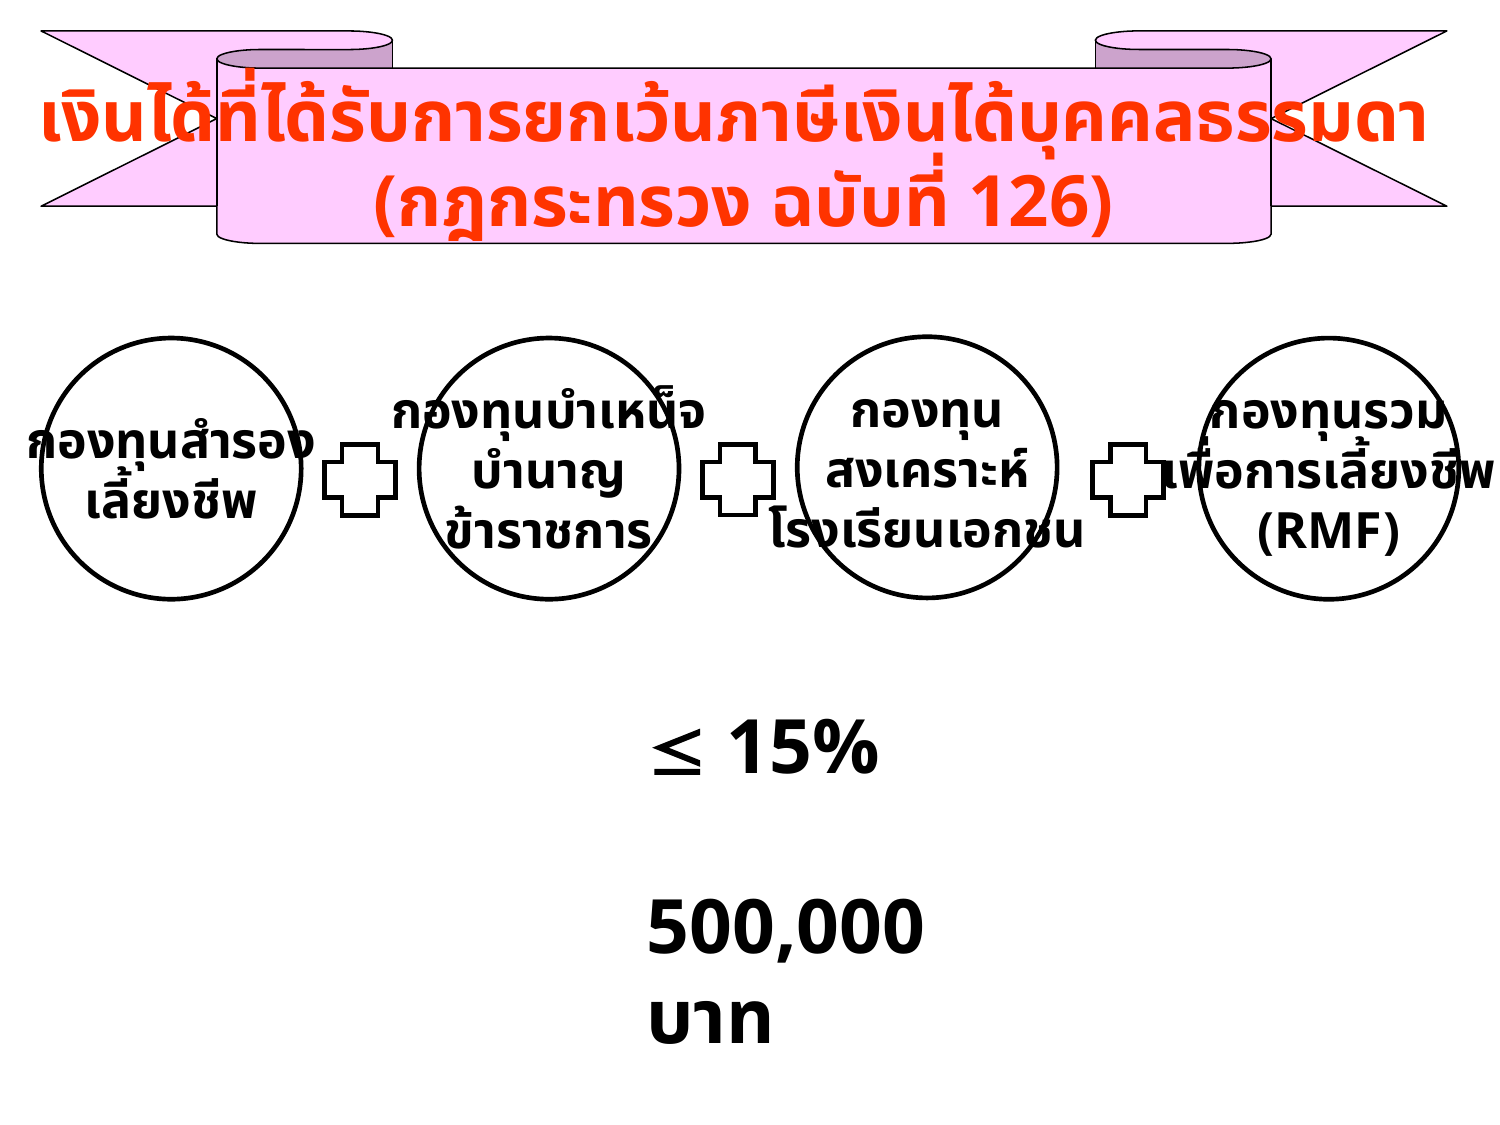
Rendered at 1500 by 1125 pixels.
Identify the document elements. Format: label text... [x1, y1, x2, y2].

text_box กองทุน สงเคราะห์ โรงเรียนเอกชน [797, 336, 1058, 598]
text_box เงินได้ที่ได้รับการยกเว้นภาษีเงินได้บุคคลธรรมดา (กฎกระทรวง ฉบับที่ 126) [41, 30, 1447, 244]
text_box [1092, 444, 1164, 516]
text_box กองทุนบำเหน็จ บำนาญ ข้าราชการ [419, 338, 680, 600]
text_box [702, 444, 774, 516]
text_box  15% [632, 691, 950, 870]
text_box กองทุนรวม เพื่อการเลี้ยงชีพ (RMF) [1198, 338, 1459, 600]
text_box กองทุนสำรอง เลี้ยงชีพ [41, 338, 302, 600]
text_box 500,000 บาท [631, 870, 1028, 1066]
text_box [324, 444, 396, 516]
